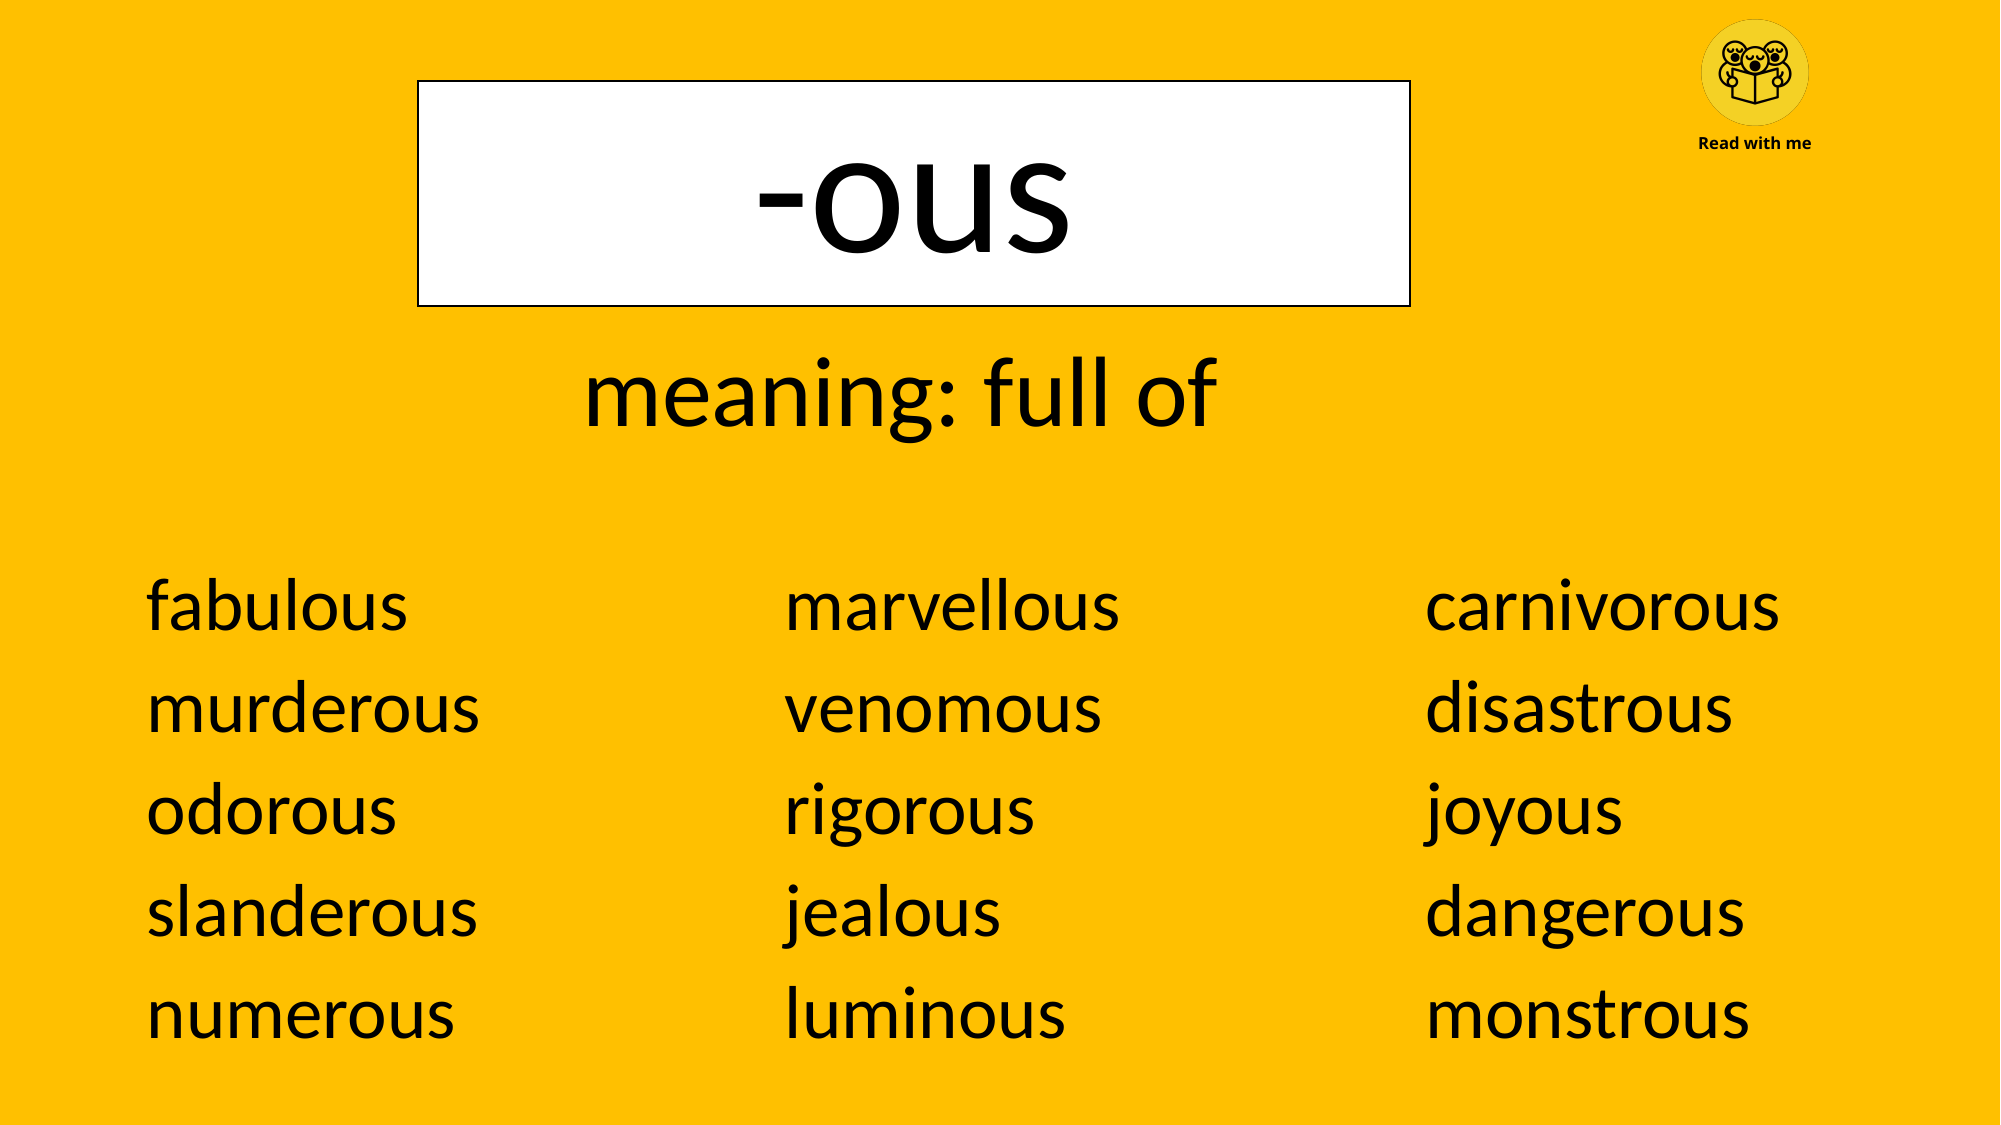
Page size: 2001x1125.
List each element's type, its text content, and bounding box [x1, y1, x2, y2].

text_box carnivorous disastrous joyous dangerous monstrous [1410, 558, 1932, 1091]
list -ous [417, 80, 1411, 307]
text_box Read with me [1659, 127, 1851, 167]
text_box fabulous murderous odorous slanderous numerous [131, 558, 664, 960]
text_box marvellous venomous rigorous jealous luminous [769, 558, 1305, 960]
text_box meaning: full of [286, 333, 1516, 549]
picture [1699, 16, 1811, 128]
